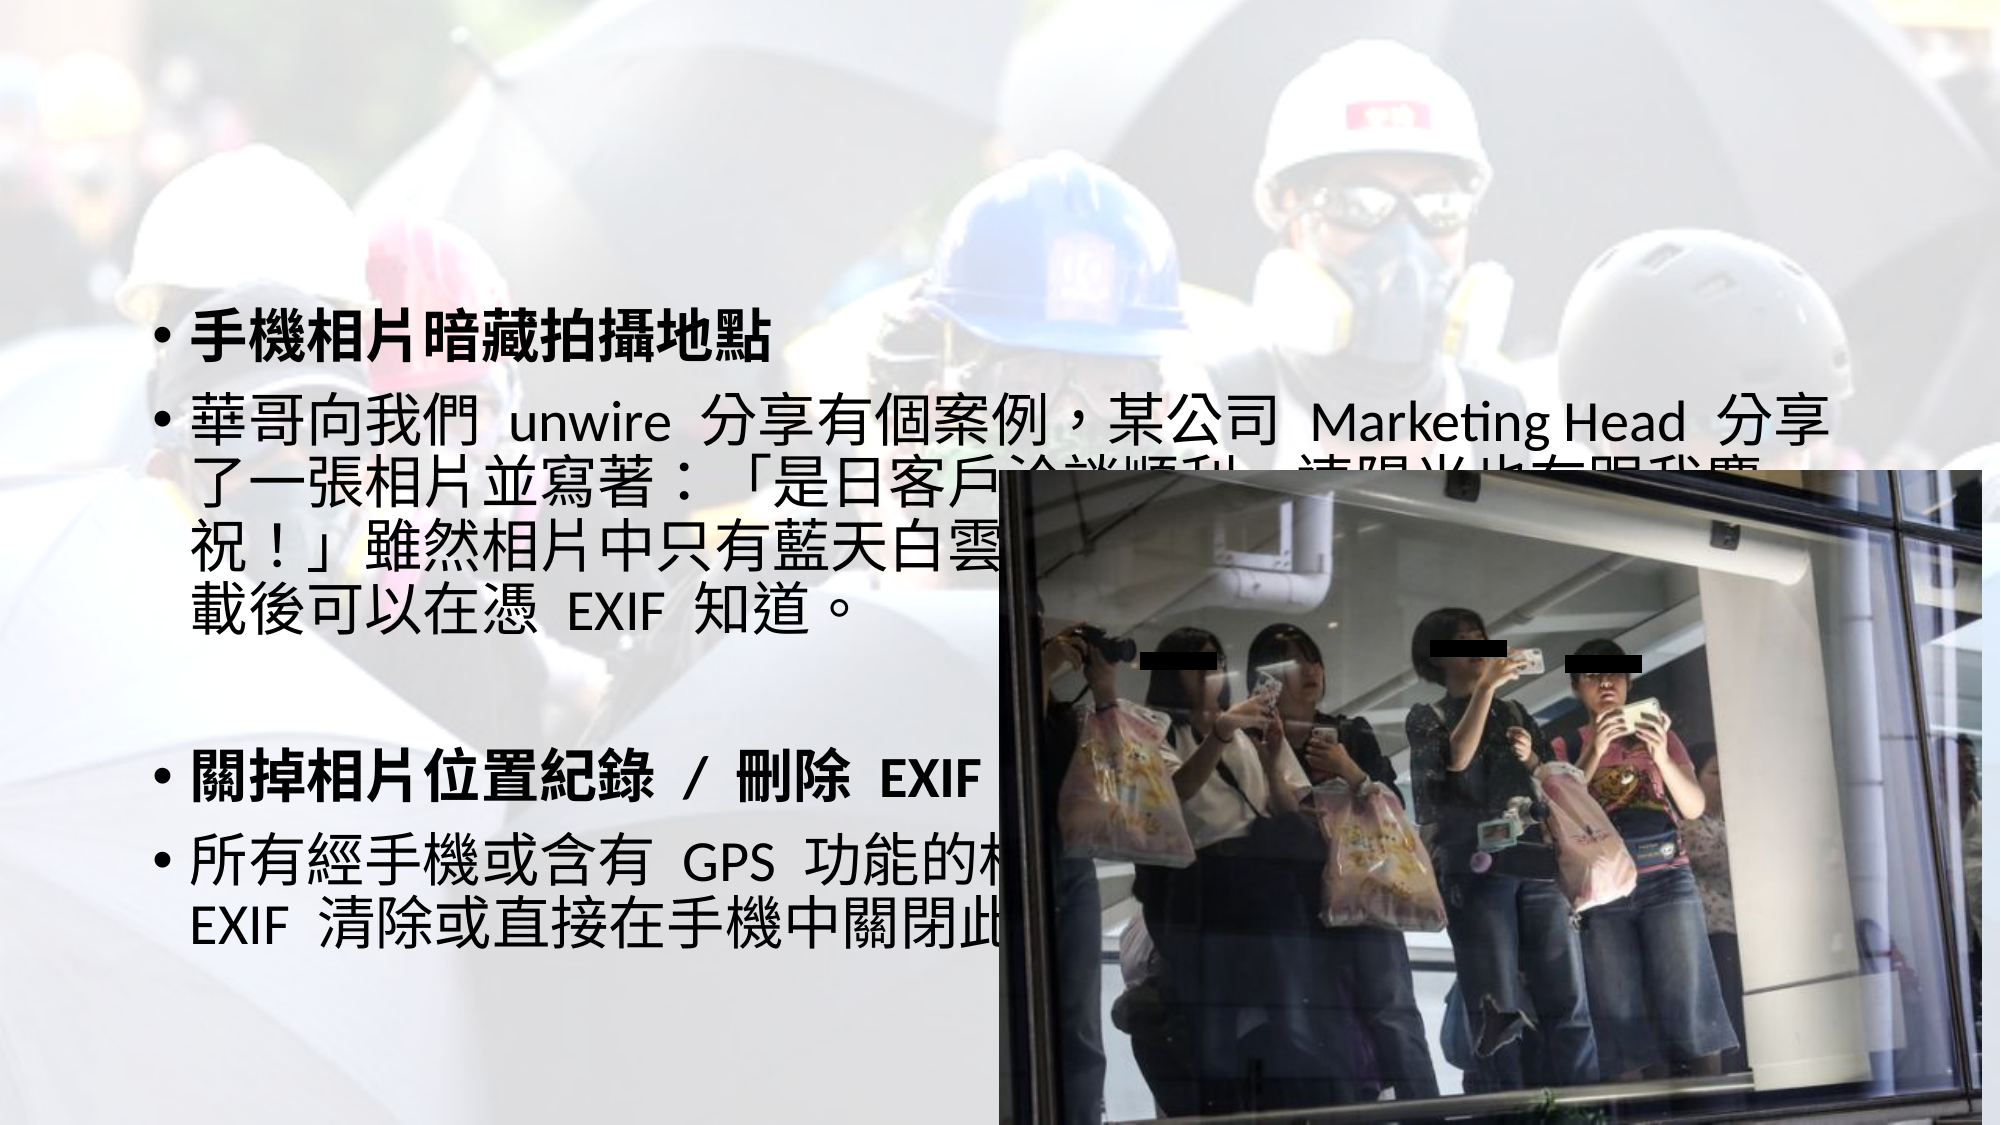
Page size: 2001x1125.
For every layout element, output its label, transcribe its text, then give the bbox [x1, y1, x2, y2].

picture [999, 470, 1982, 1125]
list 手機相片暗藏拍攝地點 華哥向我們 unwire 分享有個案例，某公司 Marketing Head 分享了一張相片並寫著：「是日客戶洽談順利，連陽光也在跟我慶祝！」雖然相片中只有藍天白雲難以知道拍攝地點，但把相片下載後可以在憑 EXIF 知道。 關掉相片位置紀錄 / 刪除 EXIF 所有經手機或含有 GPS 功能的相片拍攝的相片，分享前必須把 EXIF 清除或直接在手機中關閉此功能。 [137, 299, 1863, 1014]
